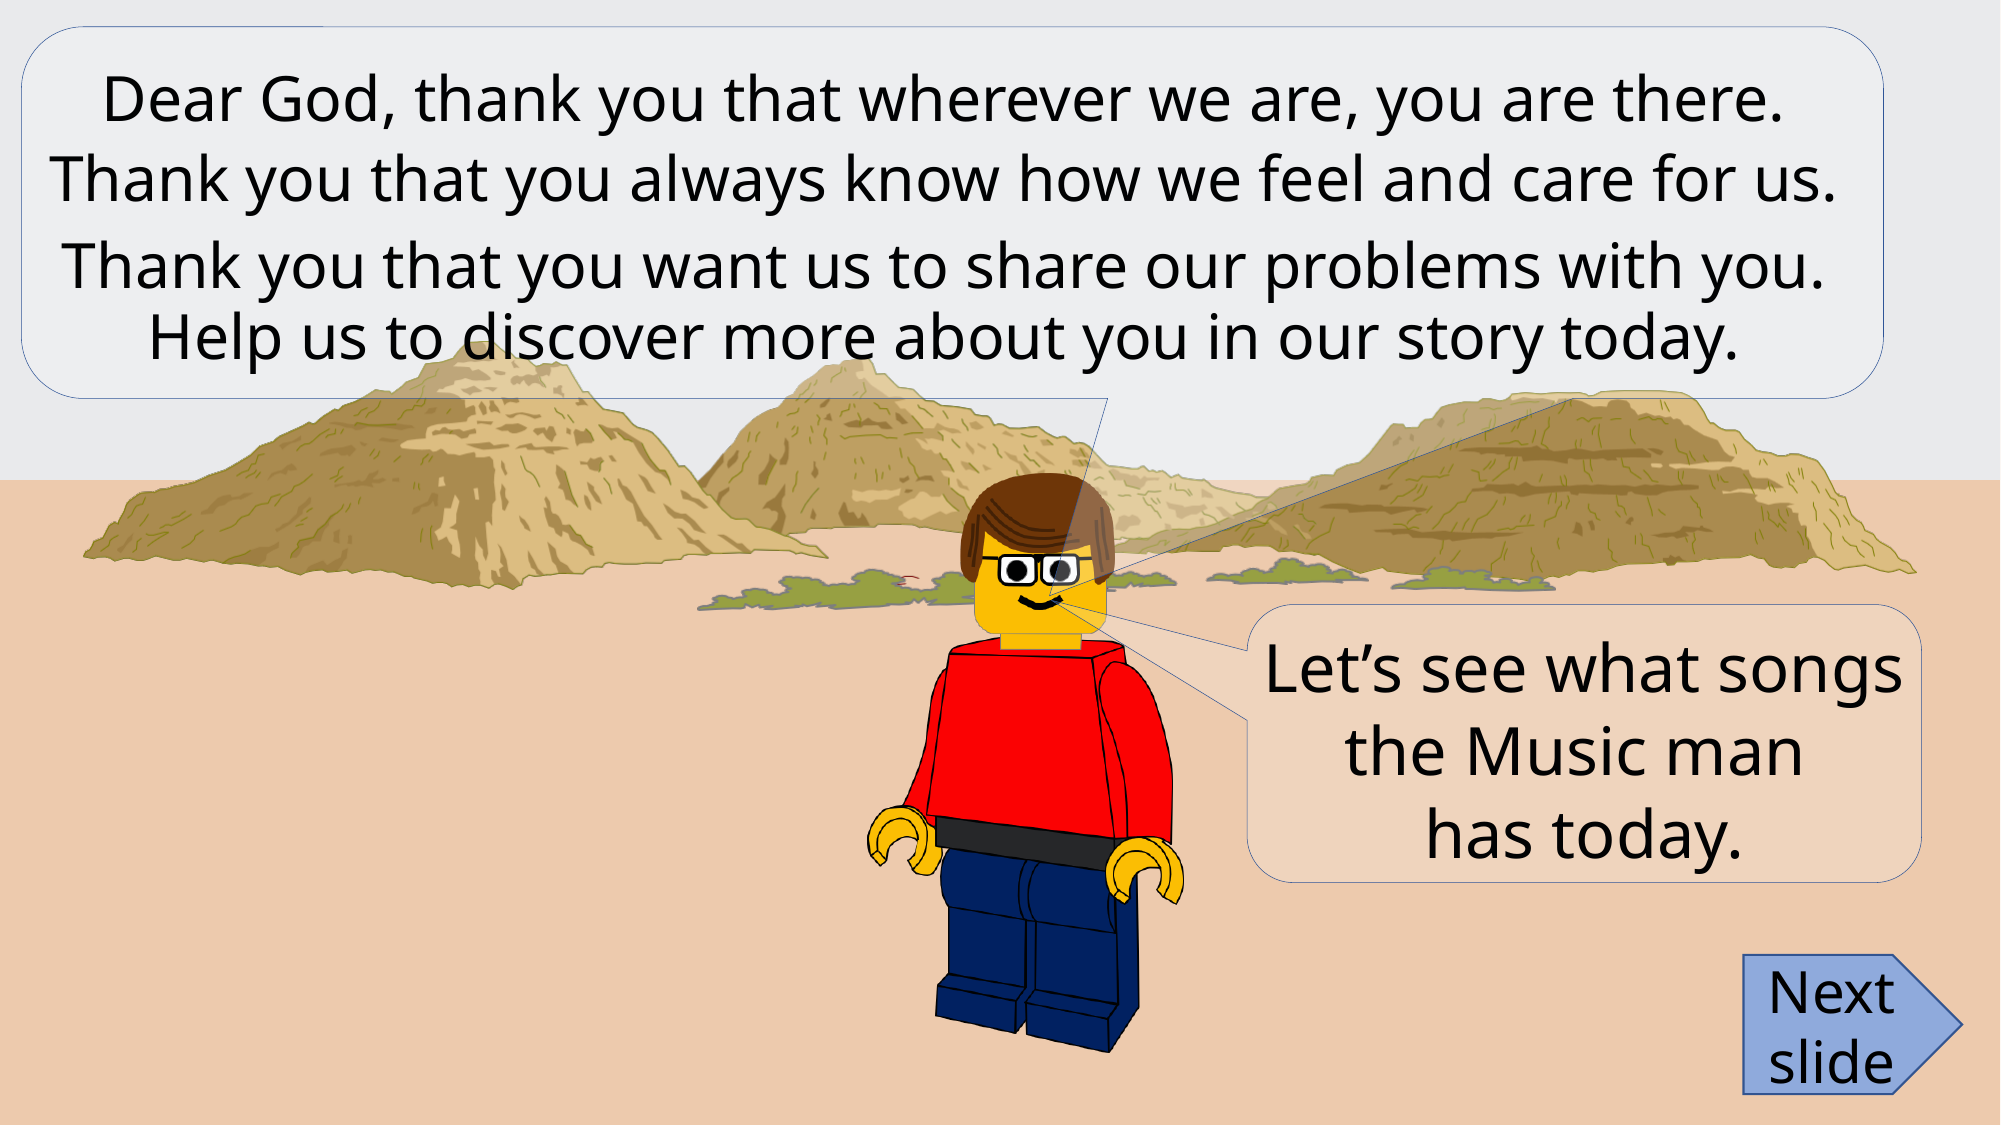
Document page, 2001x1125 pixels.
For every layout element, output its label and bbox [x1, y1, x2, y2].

text_box [1247, 604, 1922, 952]
text_box [1742, 947, 1963, 1104]
text_box [21, 26, 1884, 399]
picture [867, 473, 1183, 1053]
text_box [0, 0, 2000, 1125]
